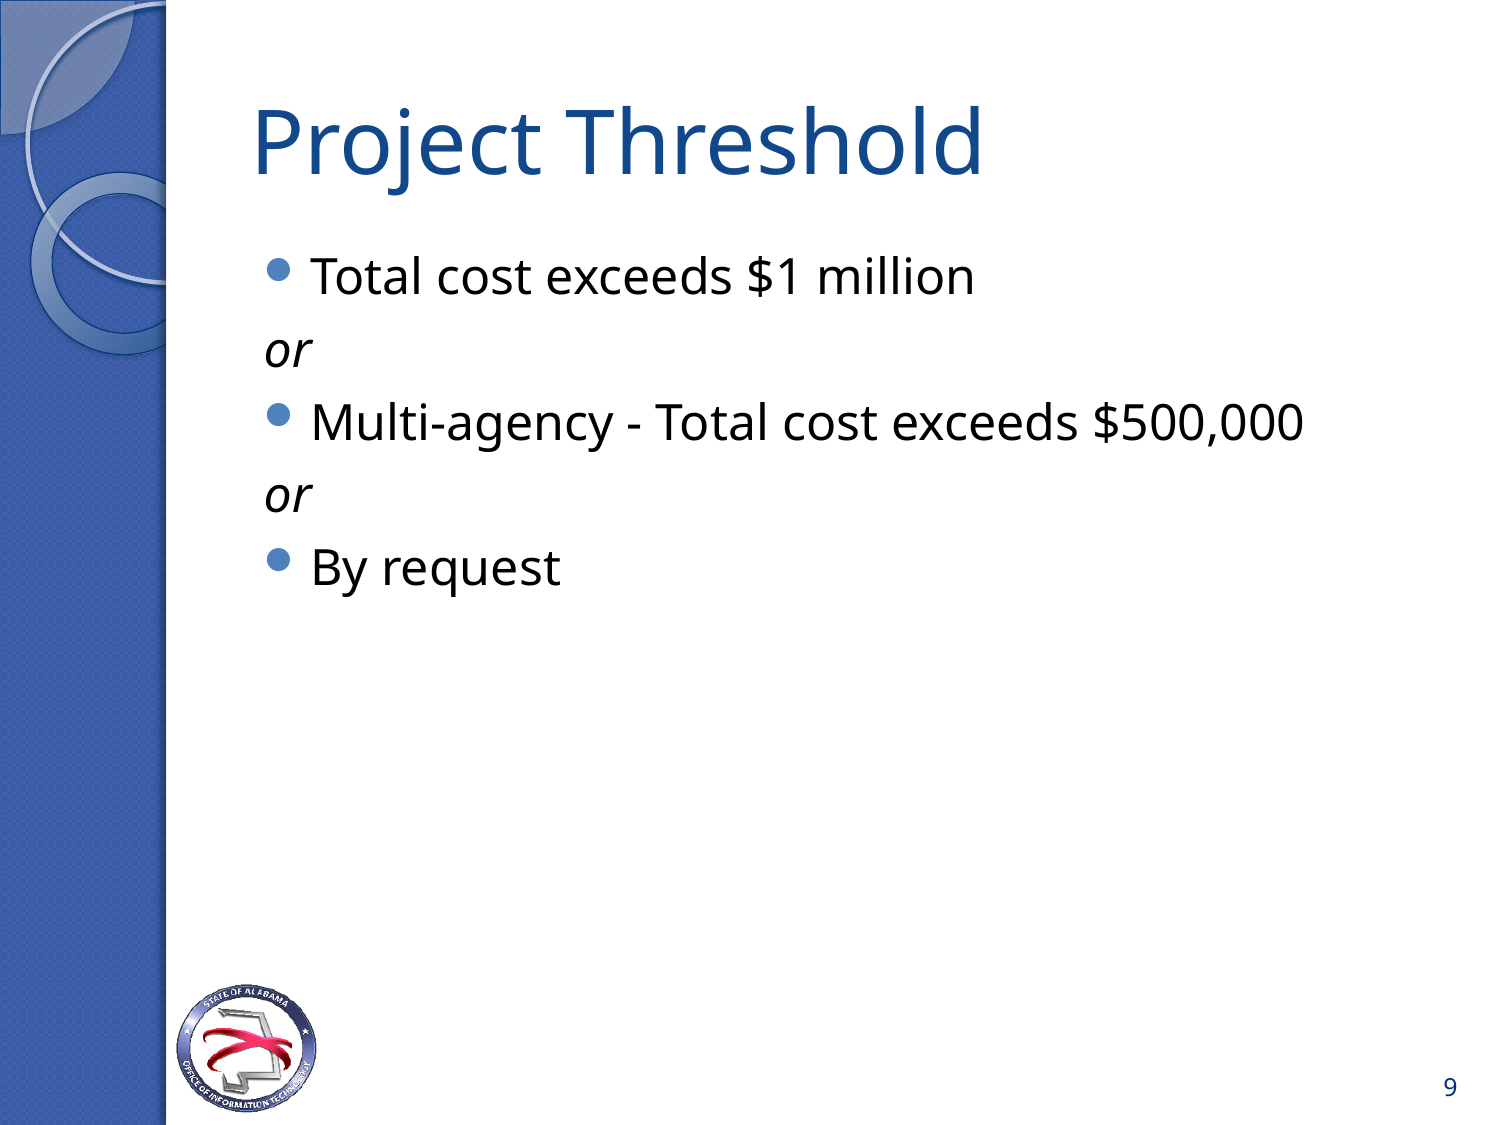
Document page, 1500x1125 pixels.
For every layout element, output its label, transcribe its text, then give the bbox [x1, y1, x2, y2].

picture [175, 983, 317, 1113]
list Total cost exceeds $1 million or Multi-agency - Total cost exceeds $500,000 or By request [235, 237, 1466, 1025]
title Project Threshold [235, 45, 1466, 233]
slide_number 9 [1413, 1034, 1488, 1113]
